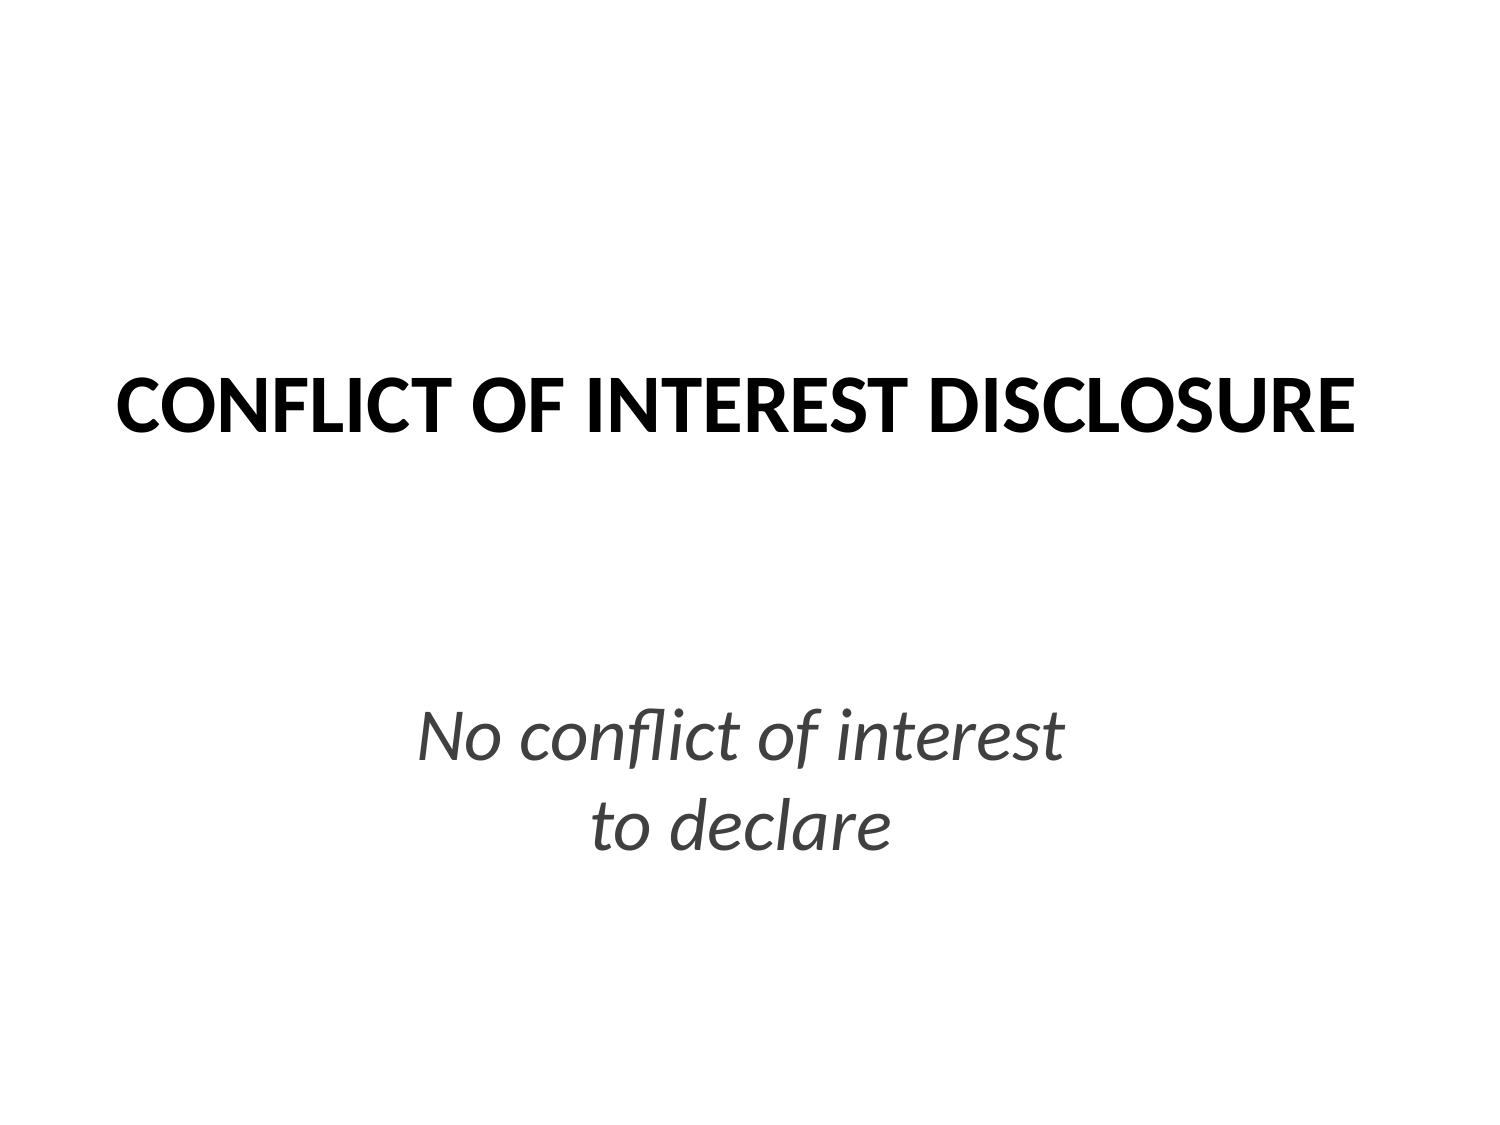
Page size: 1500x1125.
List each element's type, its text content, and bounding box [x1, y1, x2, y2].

title Conflict of interest disclosure [99, 341, 1375, 565]
list No conflict of interest to declare [391, 687, 1091, 873]
